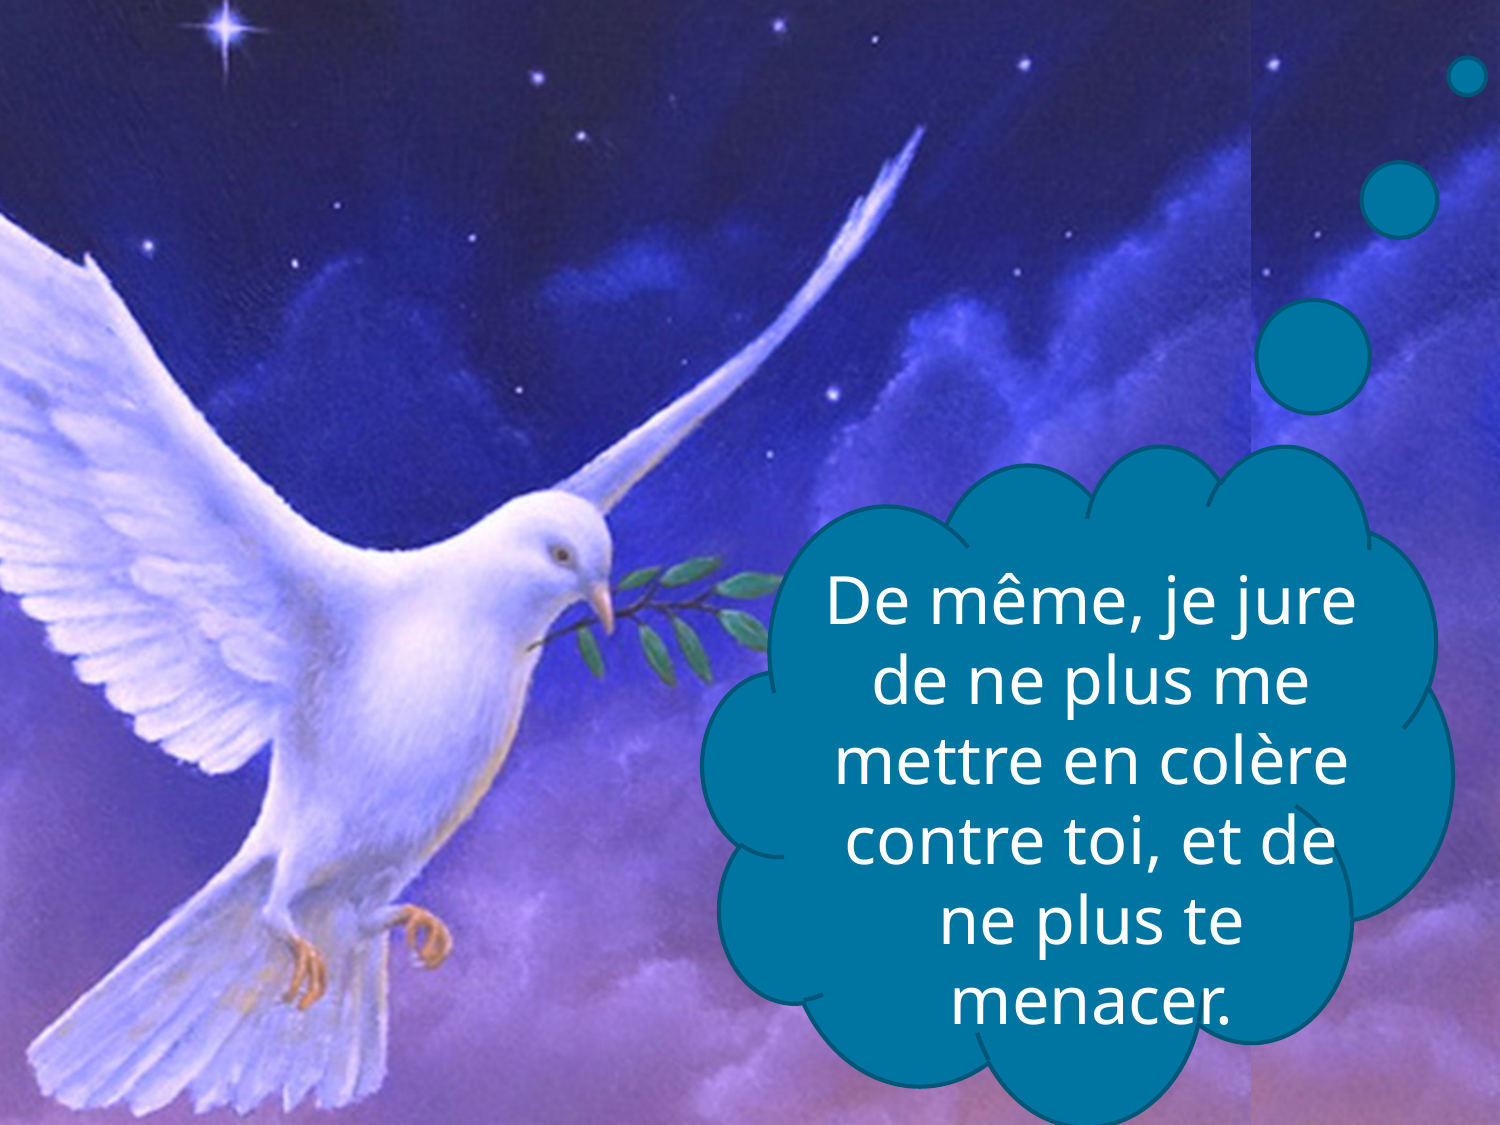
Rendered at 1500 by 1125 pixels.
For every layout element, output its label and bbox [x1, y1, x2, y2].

text_box [702, 444, 1453, 1125]
picture [0, 0, 1500, 1125]
